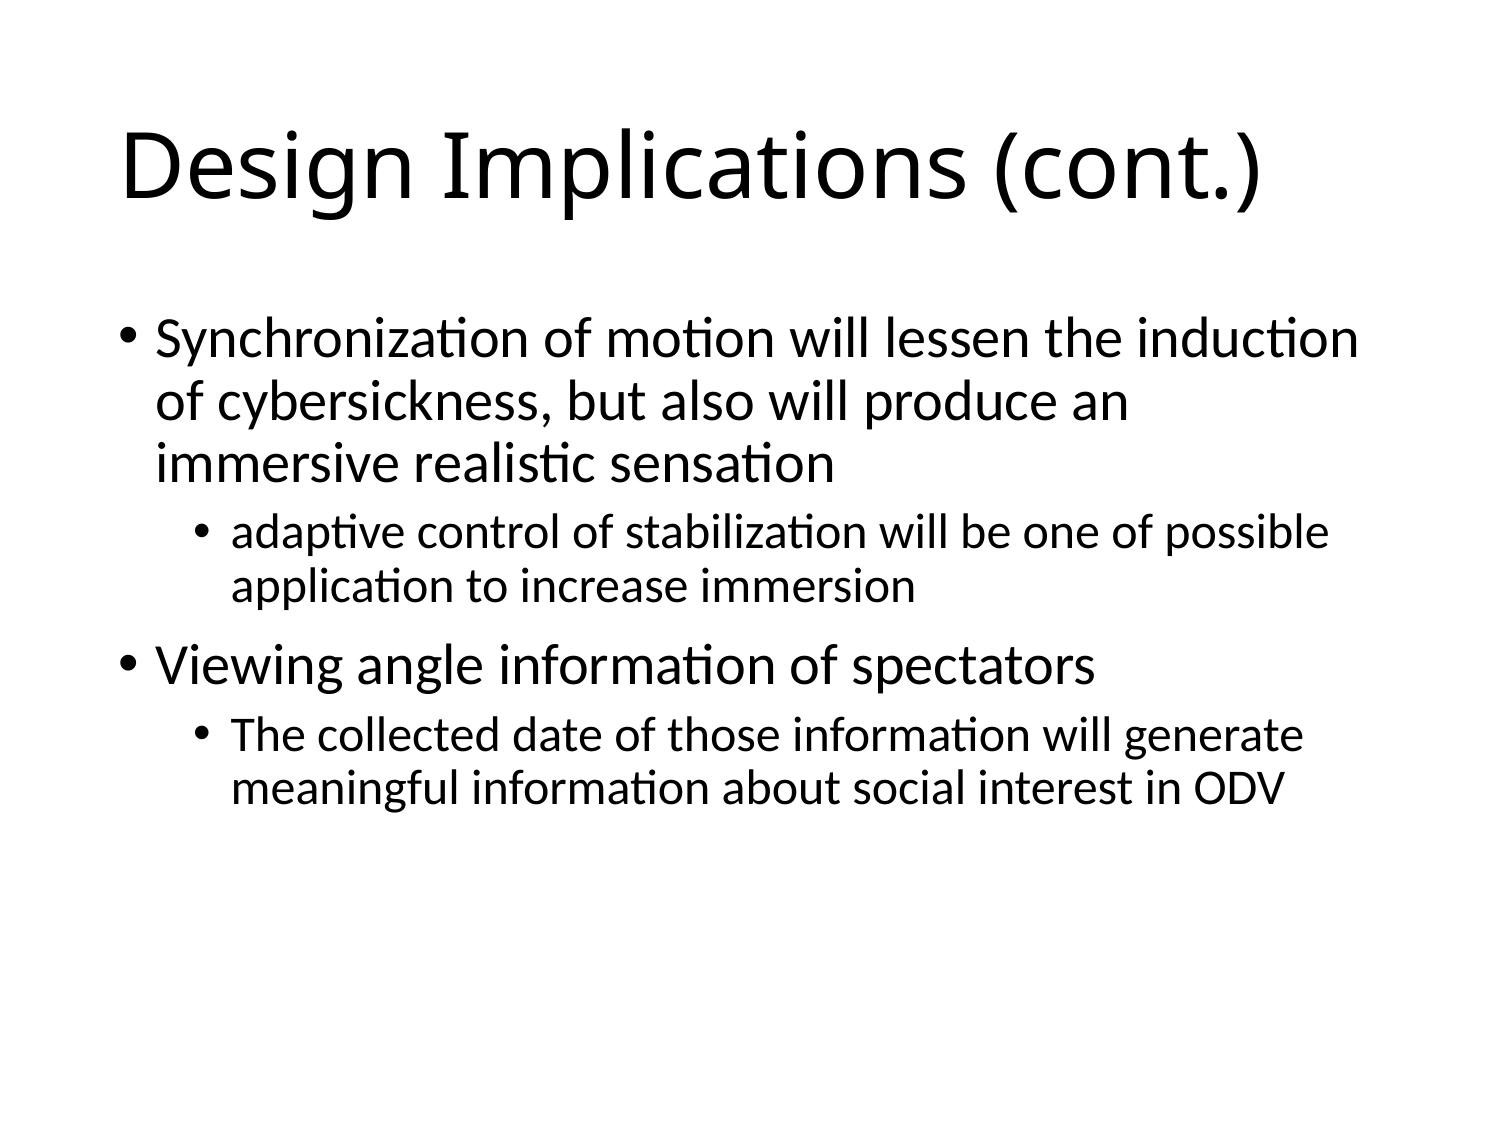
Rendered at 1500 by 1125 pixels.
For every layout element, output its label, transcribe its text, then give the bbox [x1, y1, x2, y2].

title Design Implications (cont.) [103, 59, 1397, 278]
list Synchronization of motion will lessen the induction of cybersickness, but also will produce an immersive realistic sensation adaptive control of stabilization will be one of possible application to increase immersion Viewing angle information of spectators The collected date of those information will generate meaningful information about social interest in ODV [103, 299, 1397, 1014]
